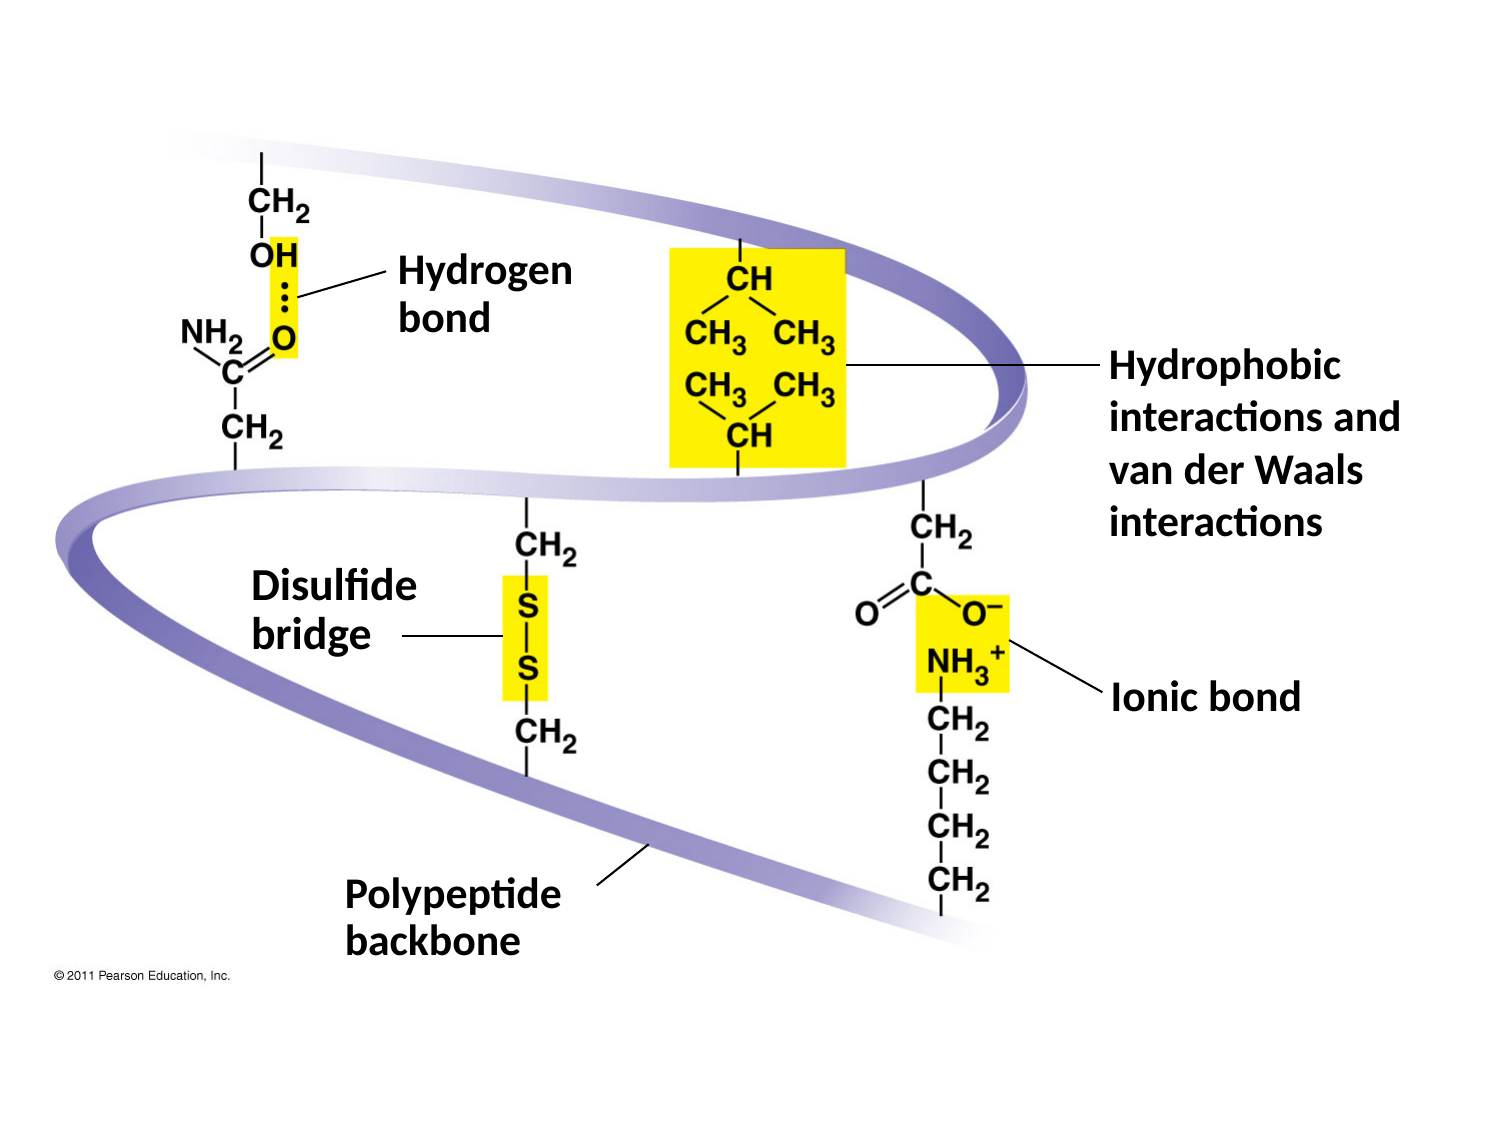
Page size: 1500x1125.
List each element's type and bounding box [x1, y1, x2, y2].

text_box [1008, 639, 1103, 693]
text_box [297, 271, 387, 298]
text_box [596, 843, 649, 886]
picture [48, 132, 1452, 993]
